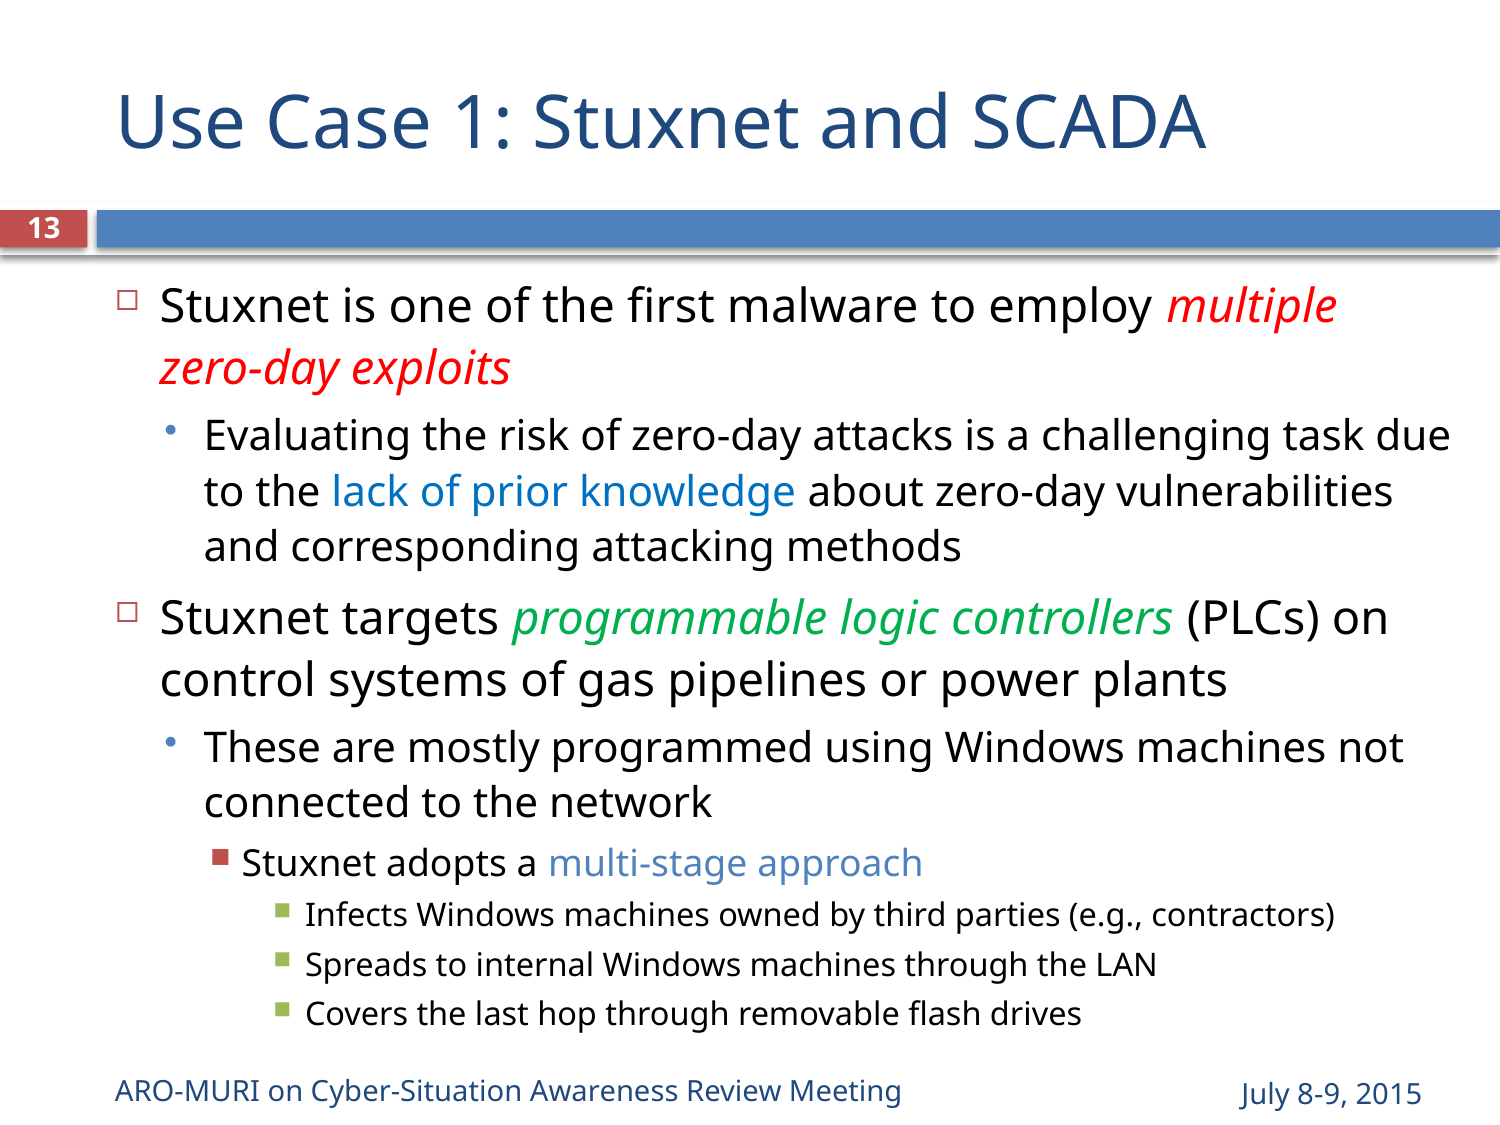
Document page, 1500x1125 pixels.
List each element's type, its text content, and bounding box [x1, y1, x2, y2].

footer ARO-MURI on Cyber-Situation Awareness Review Meeting [99, 1062, 990, 1123]
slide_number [999, 1062, 1438, 1123]
list Stuxnet is one of the first malware to employ multiple zero-day exploits Evaluating the risk of zero-day attacks is a challenging task due to the lack of prior knowledge about zero-day vulnerabilities and corresponding attacking methods Stuxnet targets programmable logic controllers (PLCs) on control systems of gas pipelines or power plants These are mostly programmed using Windows machines not connected to the network Stuxnet adopts a multi-stage approach Infects Windows machines owned by third parties (e.g., contractors) Spreads to internal Windows machines through the LAN Covers the last hop through removable flash drives [100, 262, 1469, 1050]
slide_number 13 [0, 208, 88, 249]
title Use Case 1: Stuxnet and SCADA [100, 37, 1438, 200]
